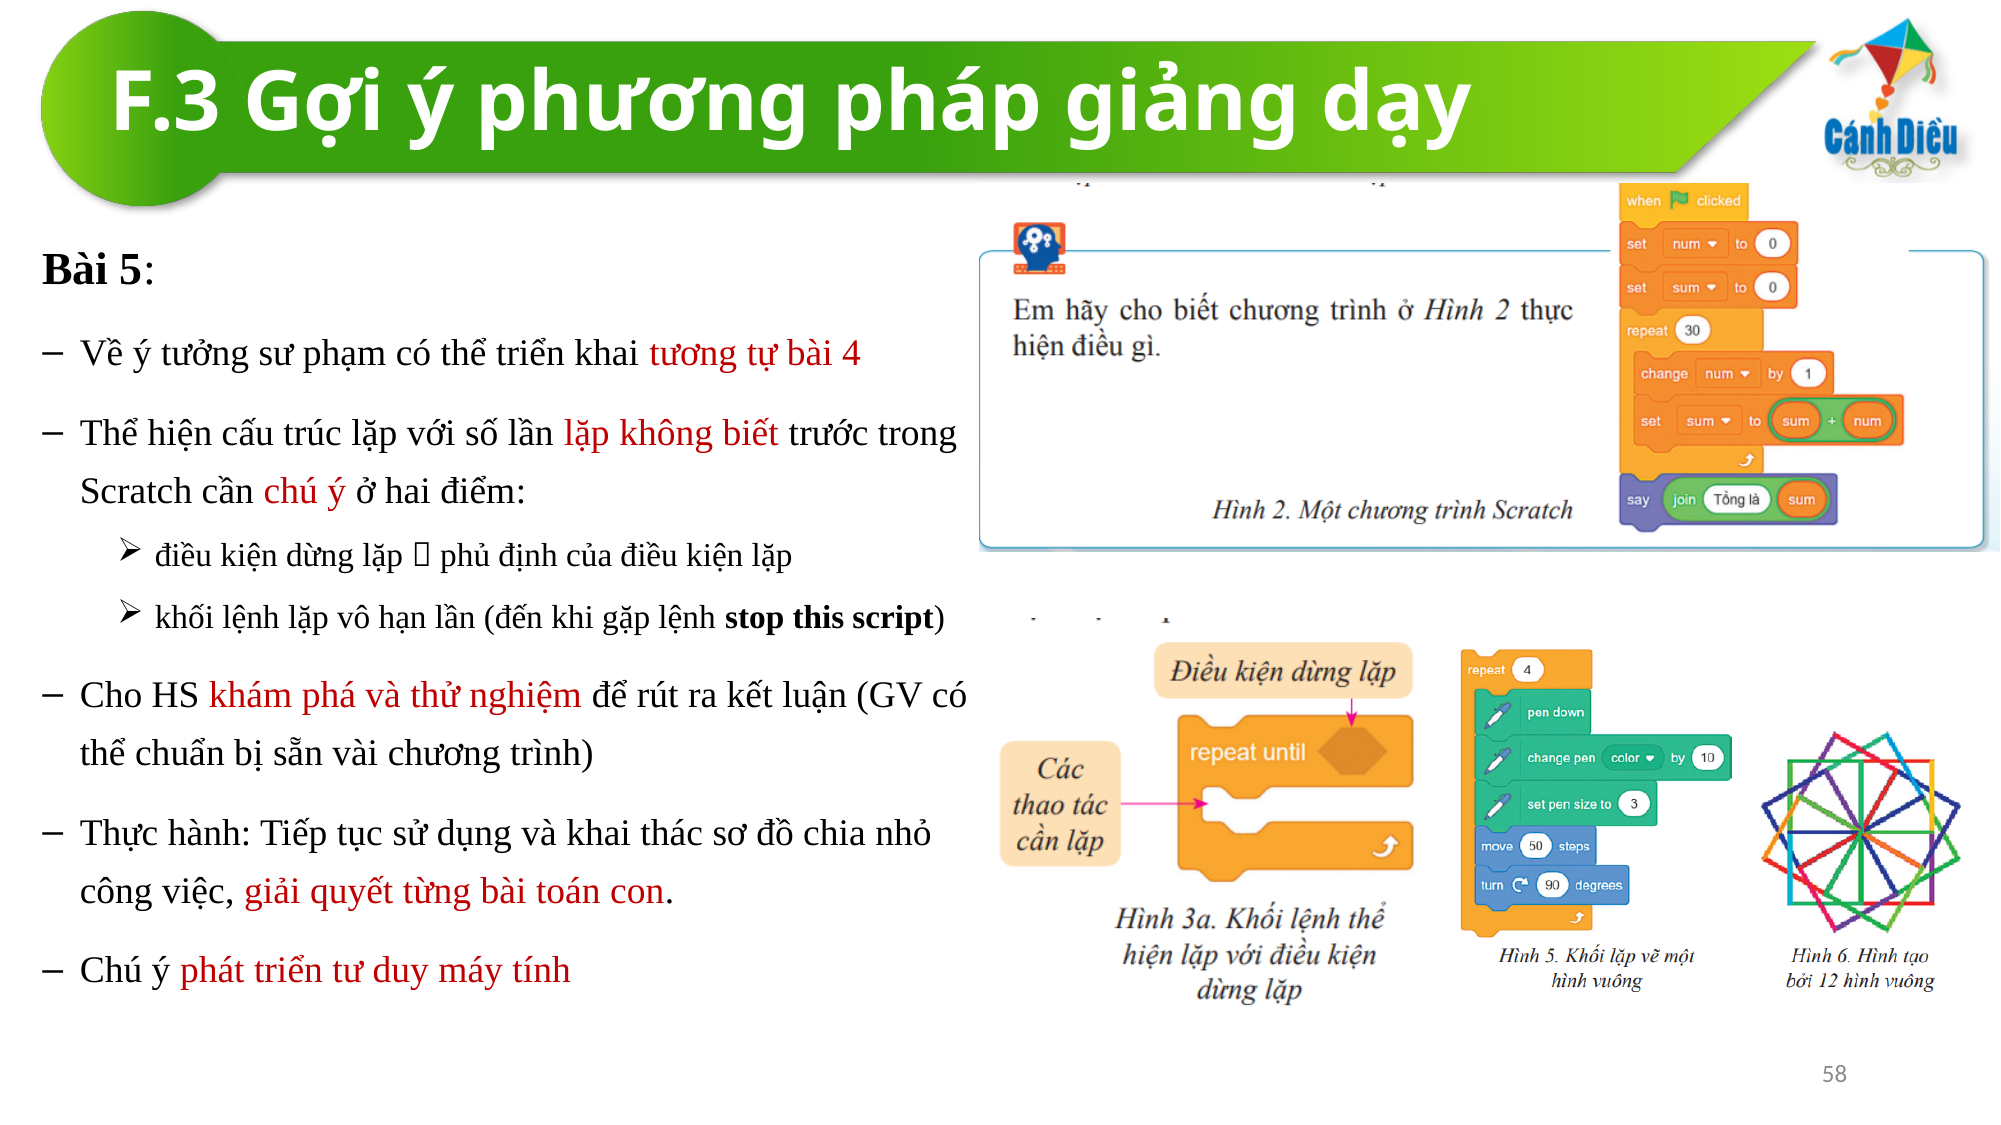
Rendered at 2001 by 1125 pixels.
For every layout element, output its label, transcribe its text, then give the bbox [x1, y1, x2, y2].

picture [0, 0, 2000, 552]
slide_number 58 [1412, 1042, 1863, 1103]
picture [979, 618, 1433, 1018]
title F.3 Gợi ý phương pháp giảng dạy [94, 56, 1747, 151]
list Bài 5: Về ý tưởng sư phạm có thể triển khai tương tự bài 4 Thể hiện cấu trúc lặp với số lần lặp không biết trước trong Scratch cần chú ý ở hai điểm: điều kiện dừng lặp  phủ định của điều kiện lặp khối lệnh lặp vô hạn lần (đến khi gặp lệnh stop this script) Cho HS khám phá và thử nghiệm để rút ra kết luận (GV có thể chuẩn bị sẵn vài chương trình) Thực hành: Tiếp tục sử dụng và khai thác sơ đồ chia nhỏ công việc, giải quyết từng bài toán con. Chú ý phát triển tư duy máy tính [27, 215, 1000, 1069]
picture [1444, 633, 1973, 1002]
